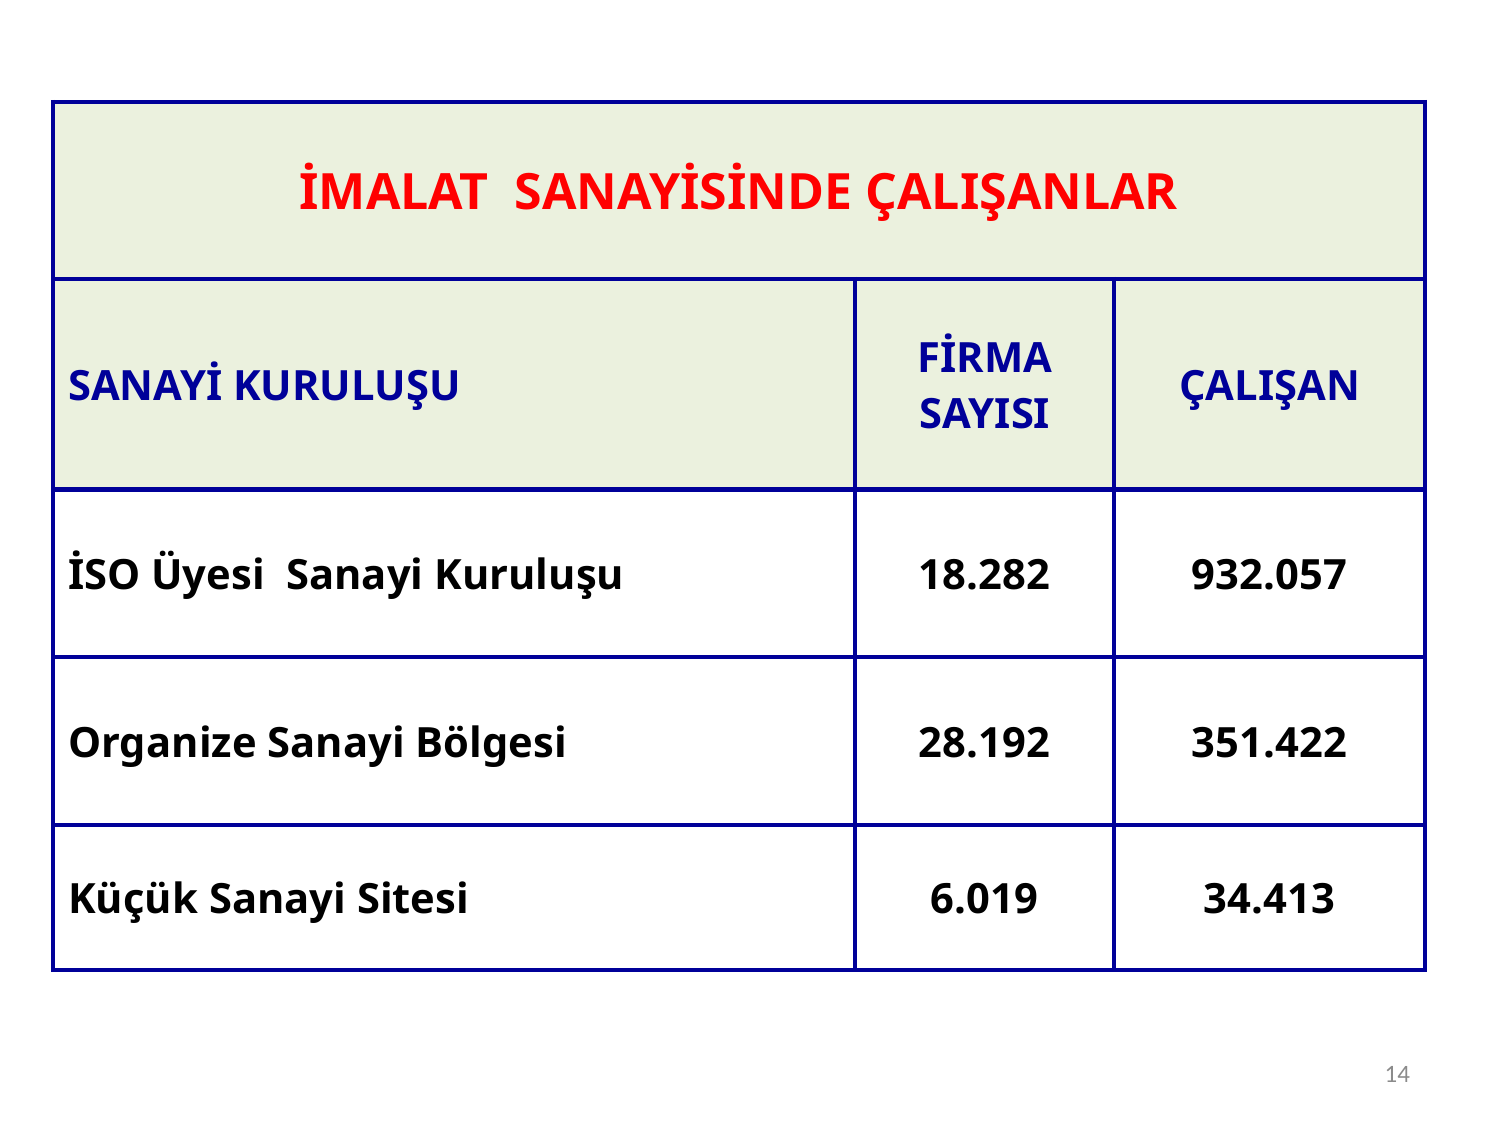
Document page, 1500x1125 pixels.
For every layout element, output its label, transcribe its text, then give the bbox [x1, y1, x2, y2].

table_cell SANAYİ KURULUŞU [55, 281, 853, 487]
slide_number 14 [1074, 1042, 1425, 1103]
table_cell Organize Sanayi Bölgesi [55, 659, 853, 823]
table_cell 6.019 [857, 827, 1112, 968]
table_cell FİRMA SAYISI [857, 281, 1112, 487]
table_cell İSO Üyesi Sanayi Kuruluşu [55, 492, 853, 655]
table_cell 34.413 [1116, 827, 1423, 968]
table_cell ÇALIŞAN [1116, 281, 1423, 487]
table_cell 932.057 [1116, 492, 1423, 655]
table_cell 28.192 [857, 659, 1112, 823]
table_cell 18.282 [857, 492, 1112, 655]
table_header İMALAT SANAYİSİNDE ÇALIŞANLAR [55, 104, 1423, 277]
table_cell Küçük Sanayi Sitesi [55, 827, 853, 968]
table_cell 351.422 [1116, 659, 1423, 823]
